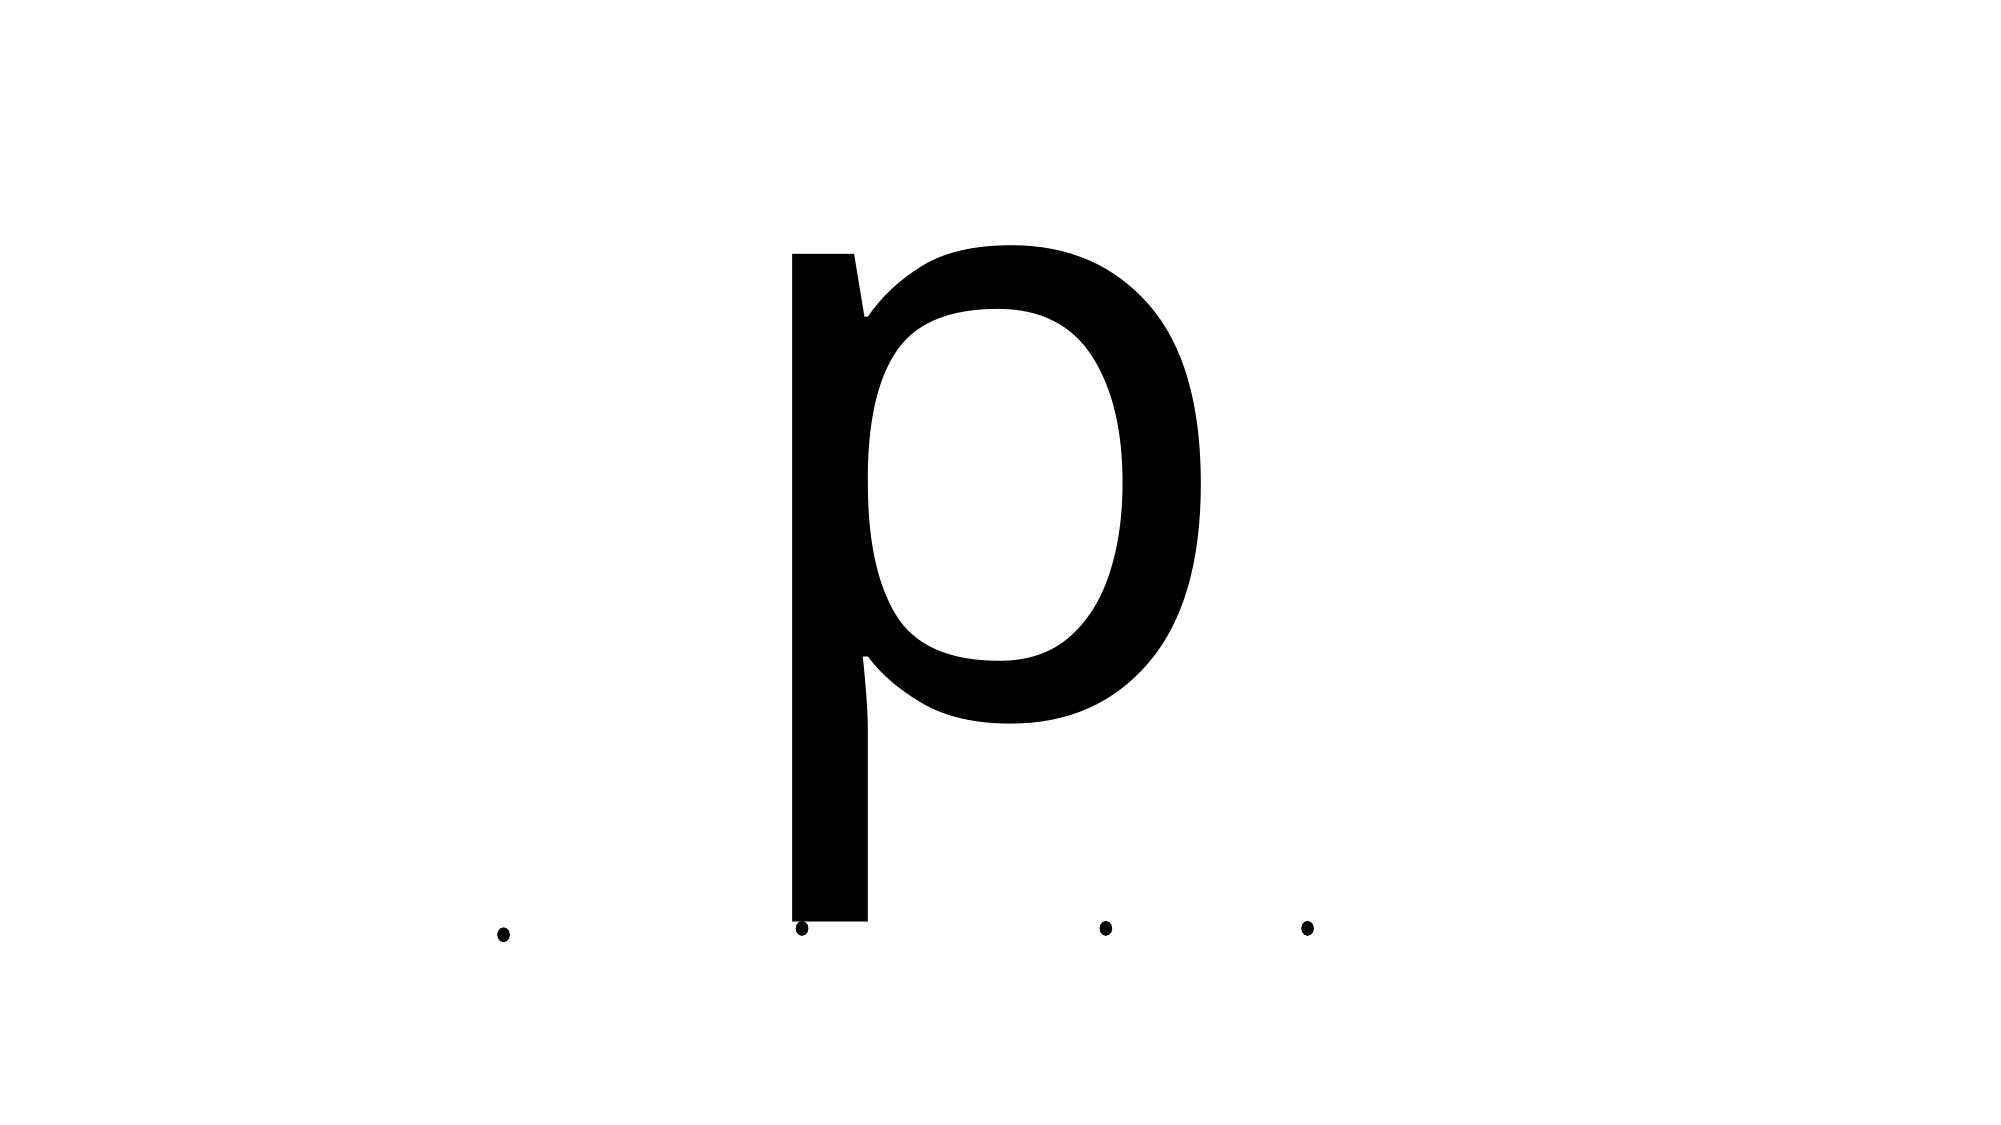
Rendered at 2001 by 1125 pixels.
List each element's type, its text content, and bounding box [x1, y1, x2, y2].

text_box [1301, 920, 1314, 936]
text_box [795, 921, 809, 936]
text_box [1099, 920, 1113, 936]
text_box [497, 927, 510, 943]
title grip [234, 120, 1735, 910]
